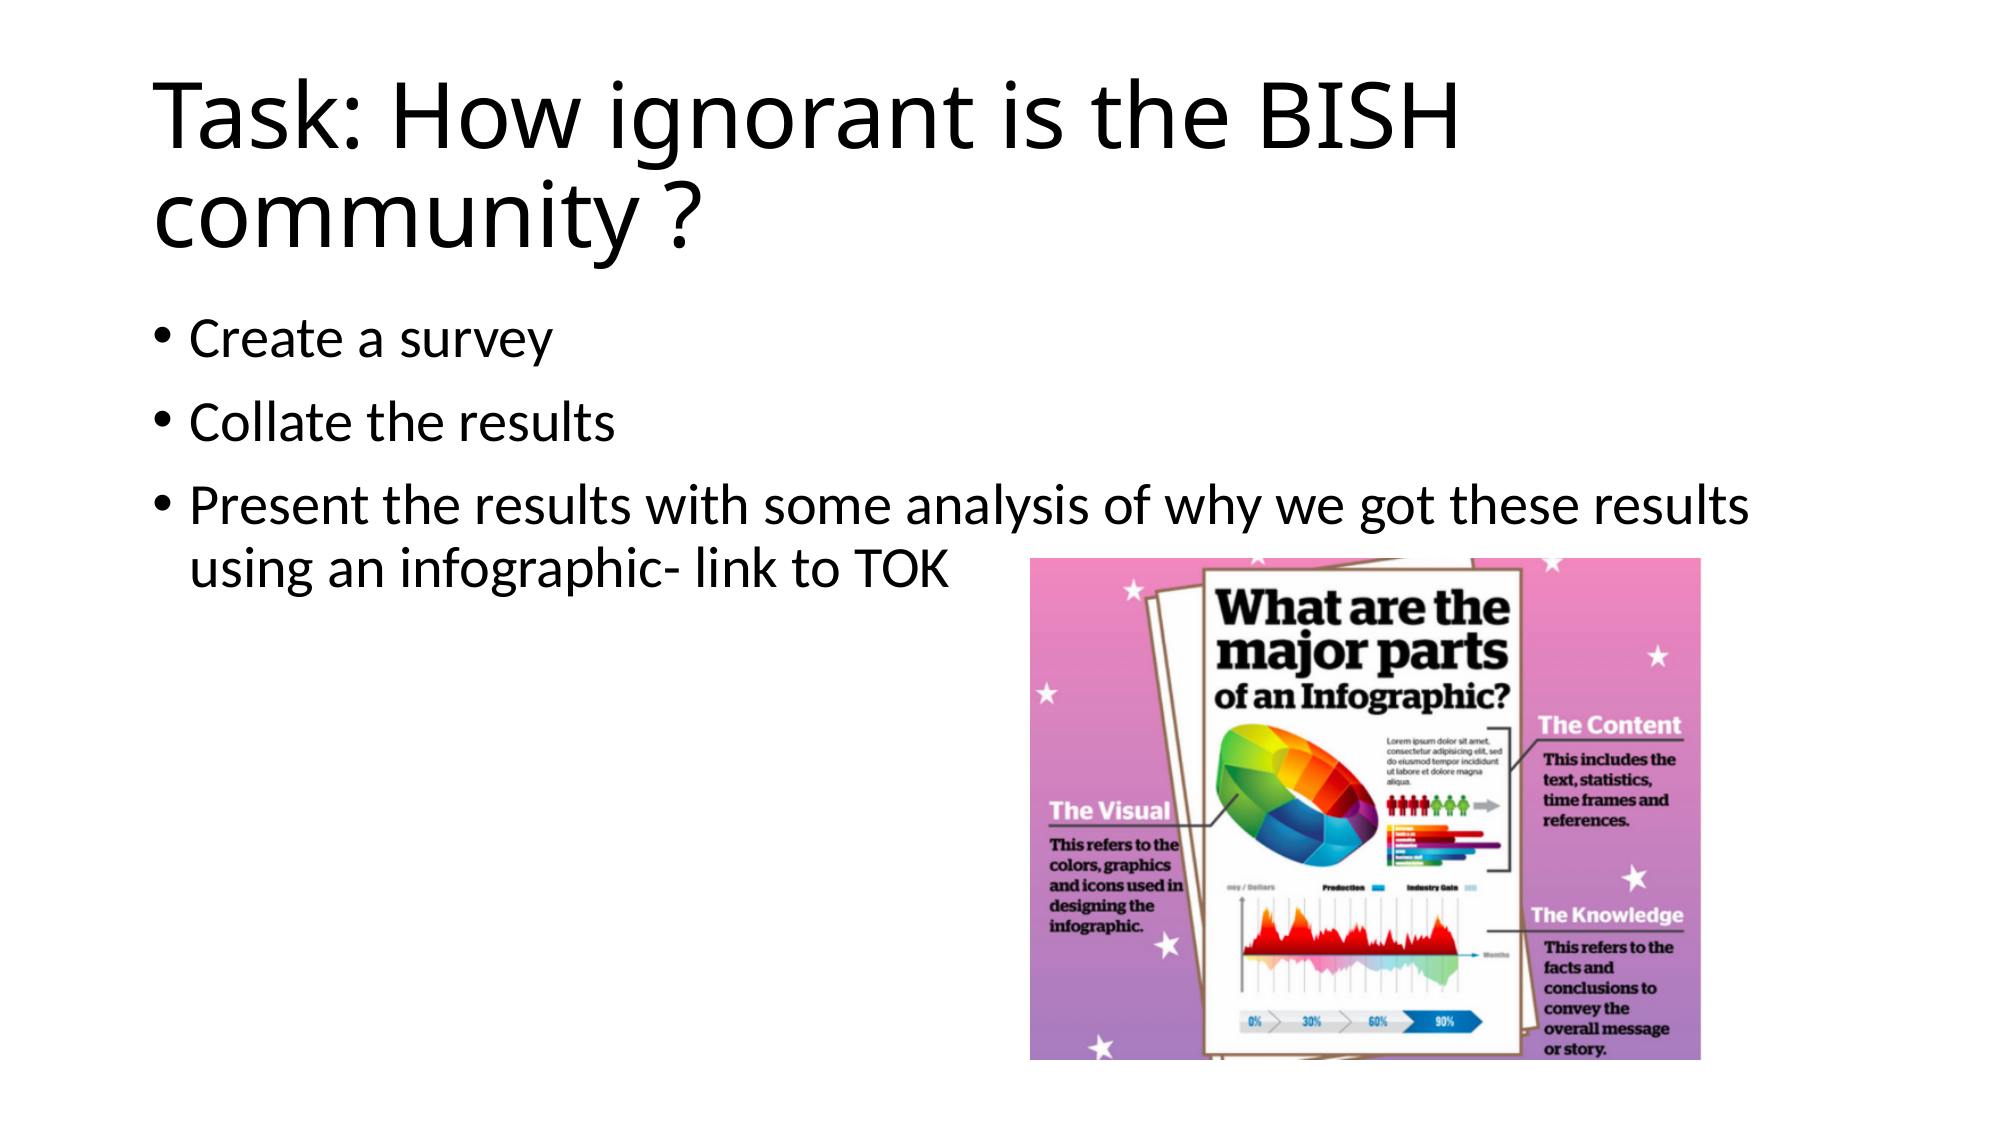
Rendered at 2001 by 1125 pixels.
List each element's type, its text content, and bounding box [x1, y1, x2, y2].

picture [1030, 558, 1702, 1060]
title Task: How ignorant is the BISH community ? [137, 59, 1863, 278]
list Create a survey Collate the results Present the results with some analysis of why we got these results using an infographic- link to TOK [137, 299, 1863, 1014]
